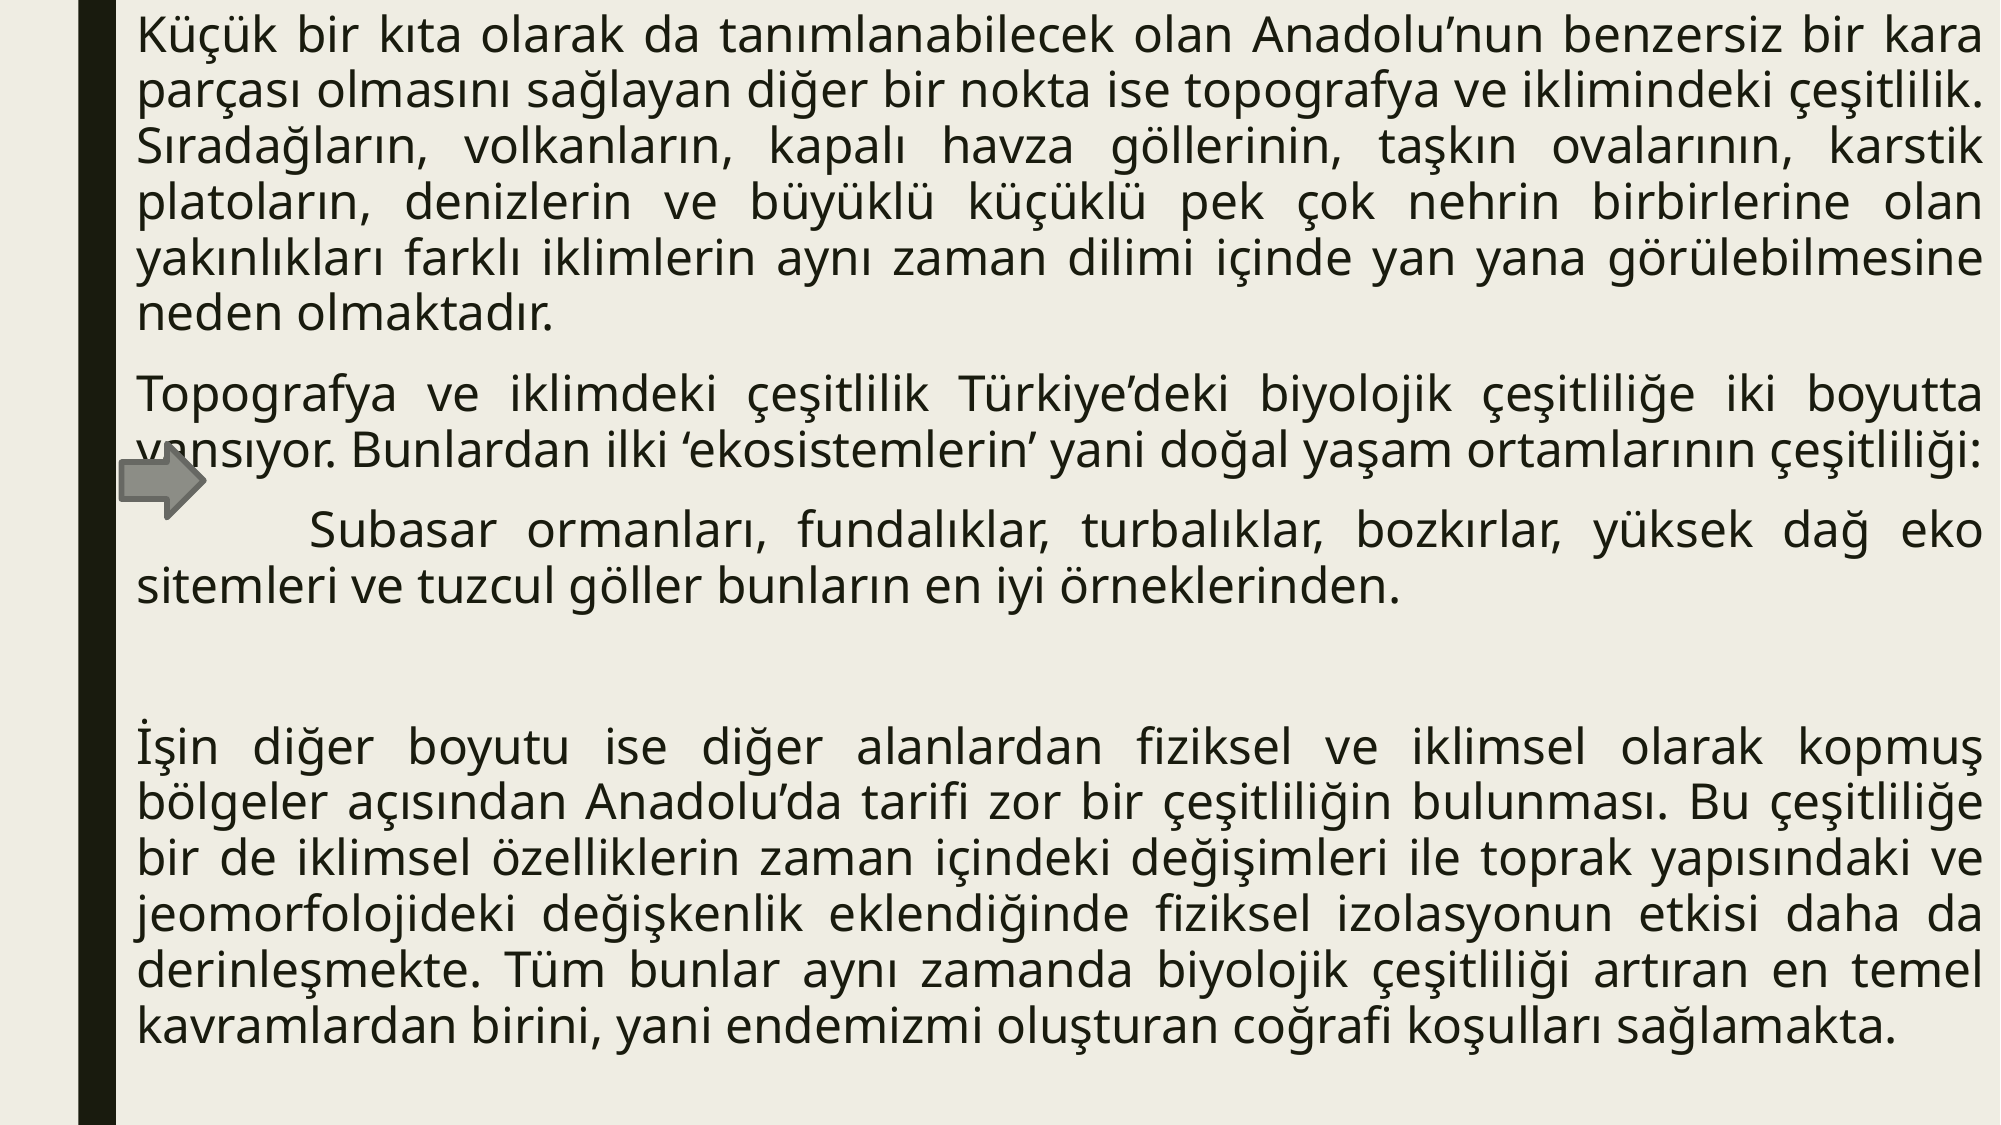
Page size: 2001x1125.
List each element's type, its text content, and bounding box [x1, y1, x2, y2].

list Küçük bir kıta olarak da tanımlanabilecek olan Anadolu’nun benzersiz bir kara parçası olmasını sağlayan diğer bir nokta ise topografya ve iklimindeki çeşitlilik. Sıradağların, volkanların, kapalı havza göllerinin, taşkın ovalarının, karstik platoların, denizlerin ve büyüklü küçüklü pek çok nehrin birbirlerine olan yakınlıkları farklı iklimlerin aynı zaman dilimi içinde yan yana görülebilmesine neden olmaktadır. Topografya ve iklimdeki çeşitlilik Türkiye’deki biyolojik çeşitliliğe iki boyutta yansıyor. Bunlardan ilki ‘ekosistemlerin’ yani doğal yaşam ortamlarının çeşitliliği: Subasar ormanları, fundalıklar, turbalıklar, bozkırlar, yüksek dağ eko sitemleri ve tuzcul göller bunların en iyi örneklerinden. İşin diğer boyutu ise diğer alanlardan fiziksel ve iklimsel olarak kopmuş bölgeler açısından Anadolu’da tarifi zor bir çeşitliliğin bulunması. Bu çeşitliliğe bir de iklimsel özelliklerin zaman içindeki değişimleri ile toprak yapısındaki ve jeomorfolojideki değişkenlik eklendiğinde fiziksel izolasyonun etkisi daha da derinleşmekte. Tüm bunlar aynı zamanda biyolojik çeşitliliği artıran en temel kavramlardan birini, yani endemizmi oluşturan coğrafi koşulları sağlamakta. [121, 0, 2000, 1125]
text_box [118, 440, 207, 521]
